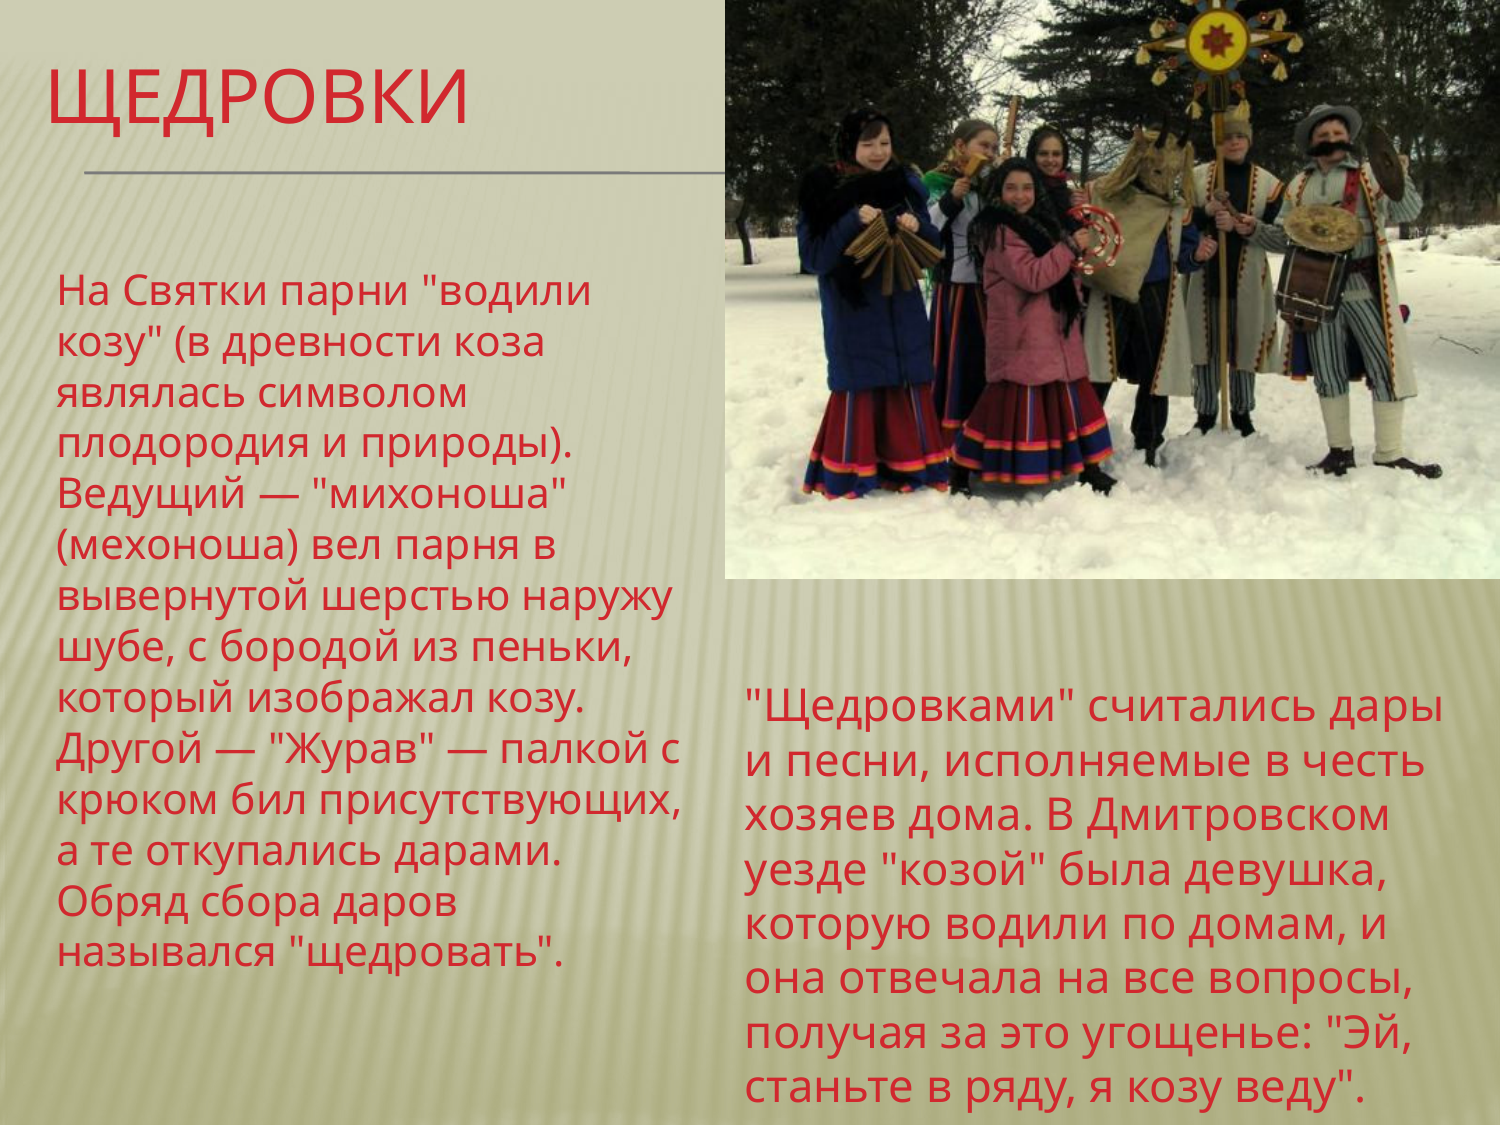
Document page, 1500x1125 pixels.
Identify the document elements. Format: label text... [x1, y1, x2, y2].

title Щедровки [29, 0, 723, 188]
list На Святки парни "водили козу" (в древности коза являлась символом плодородия и природы). Ведущий — "михоноша" (мехоноша) вел парня в вывернутой шерстью наружу шубе, с бородой из пеньки, который изображал козу. Другой — "Журав" — палкой с крюком бил присутствующих, а те откупались дарами. Обряд сбора даров назывался "щедровать". [41, 255, 704, 998]
picture [725, 0, 1500, 580]
list "Щедровками" считались дары и песни, исполняемые в честь хозяев дома. В Дмитровском уезде "козой" была девушка, которую водили по домам, и она отвечала на все вопросы, получая за это угощенье: "Эй, станьте в ряду, я козу веду". [730, 668, 1471, 1125]
